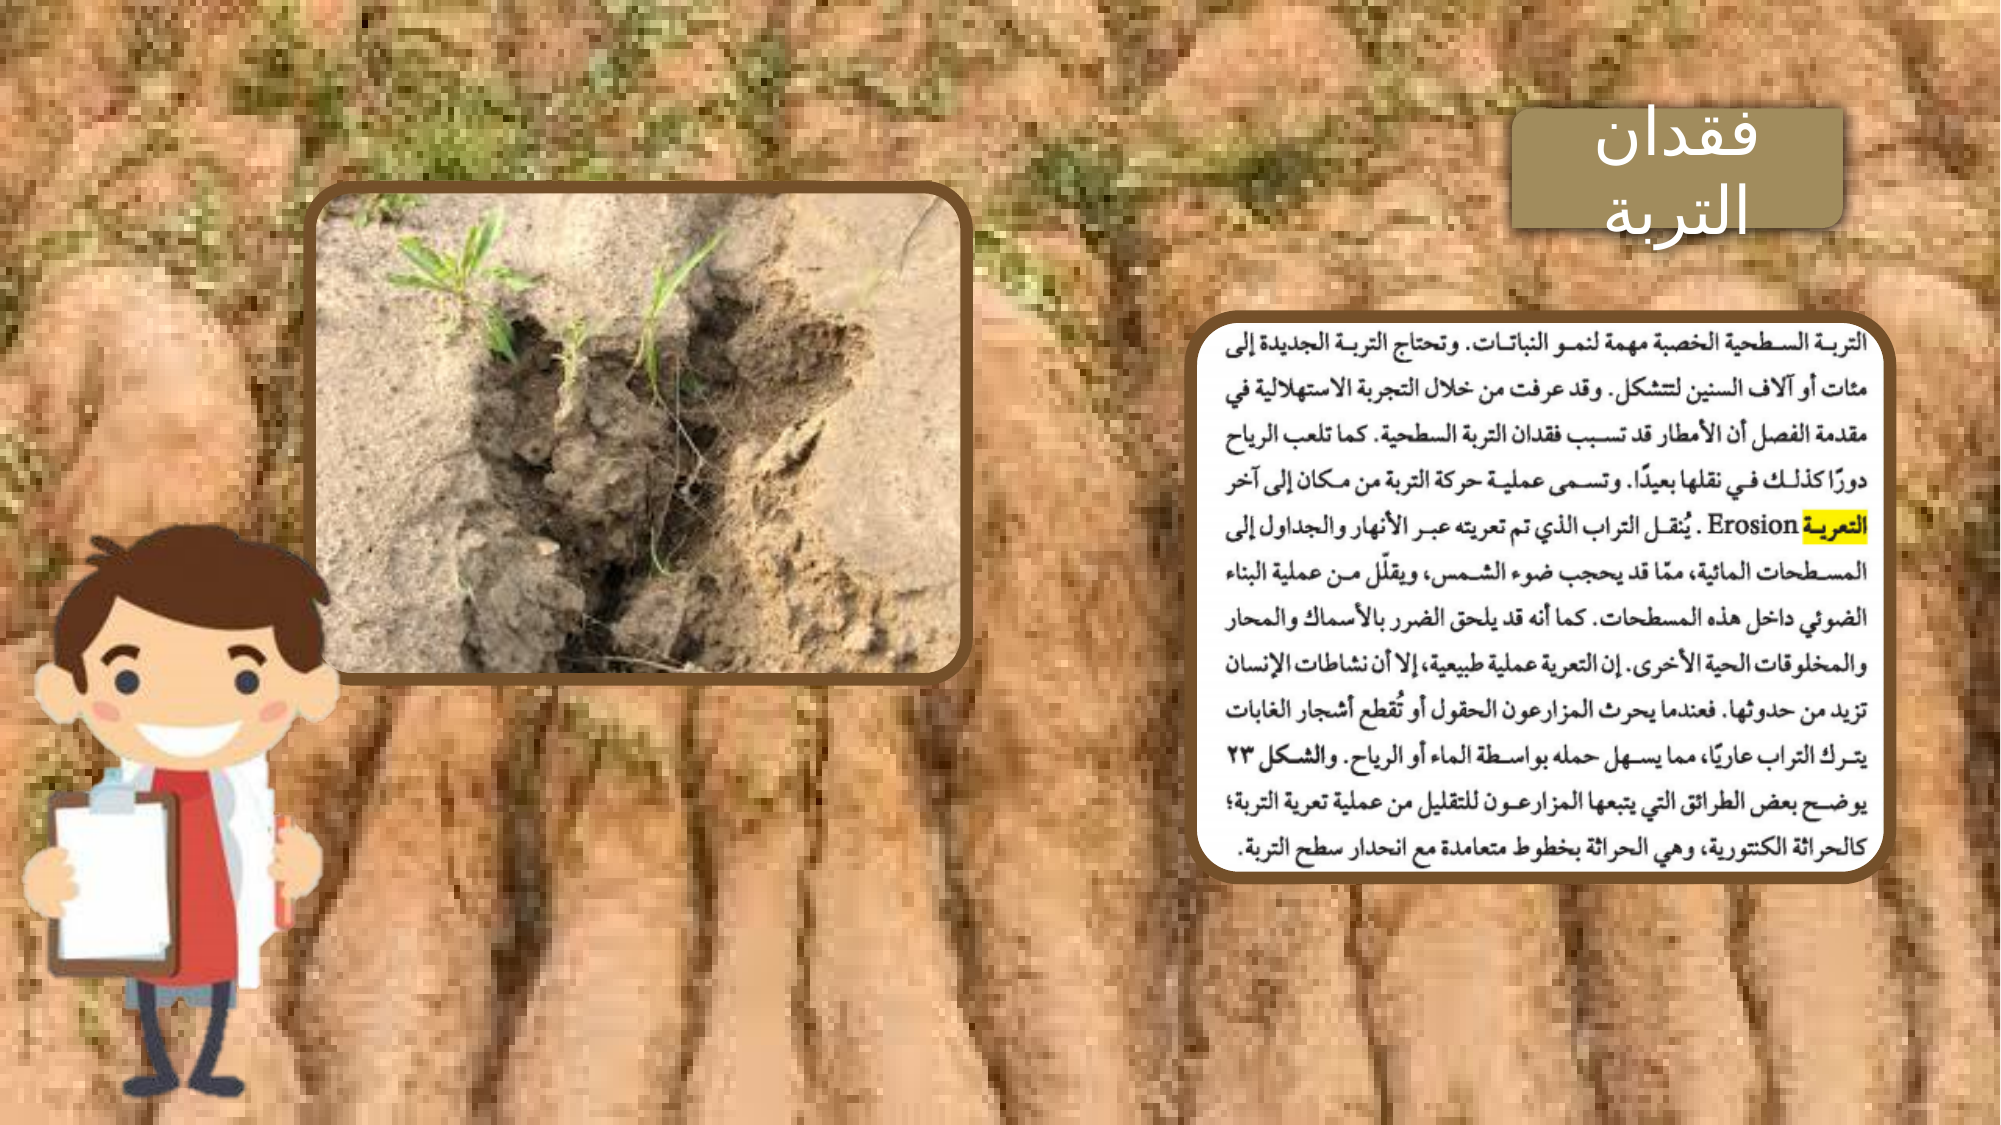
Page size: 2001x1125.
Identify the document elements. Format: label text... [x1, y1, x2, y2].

text_box فقدان التربة [1510, 106, 1844, 230]
picture [0, 0, 2001, 1125]
